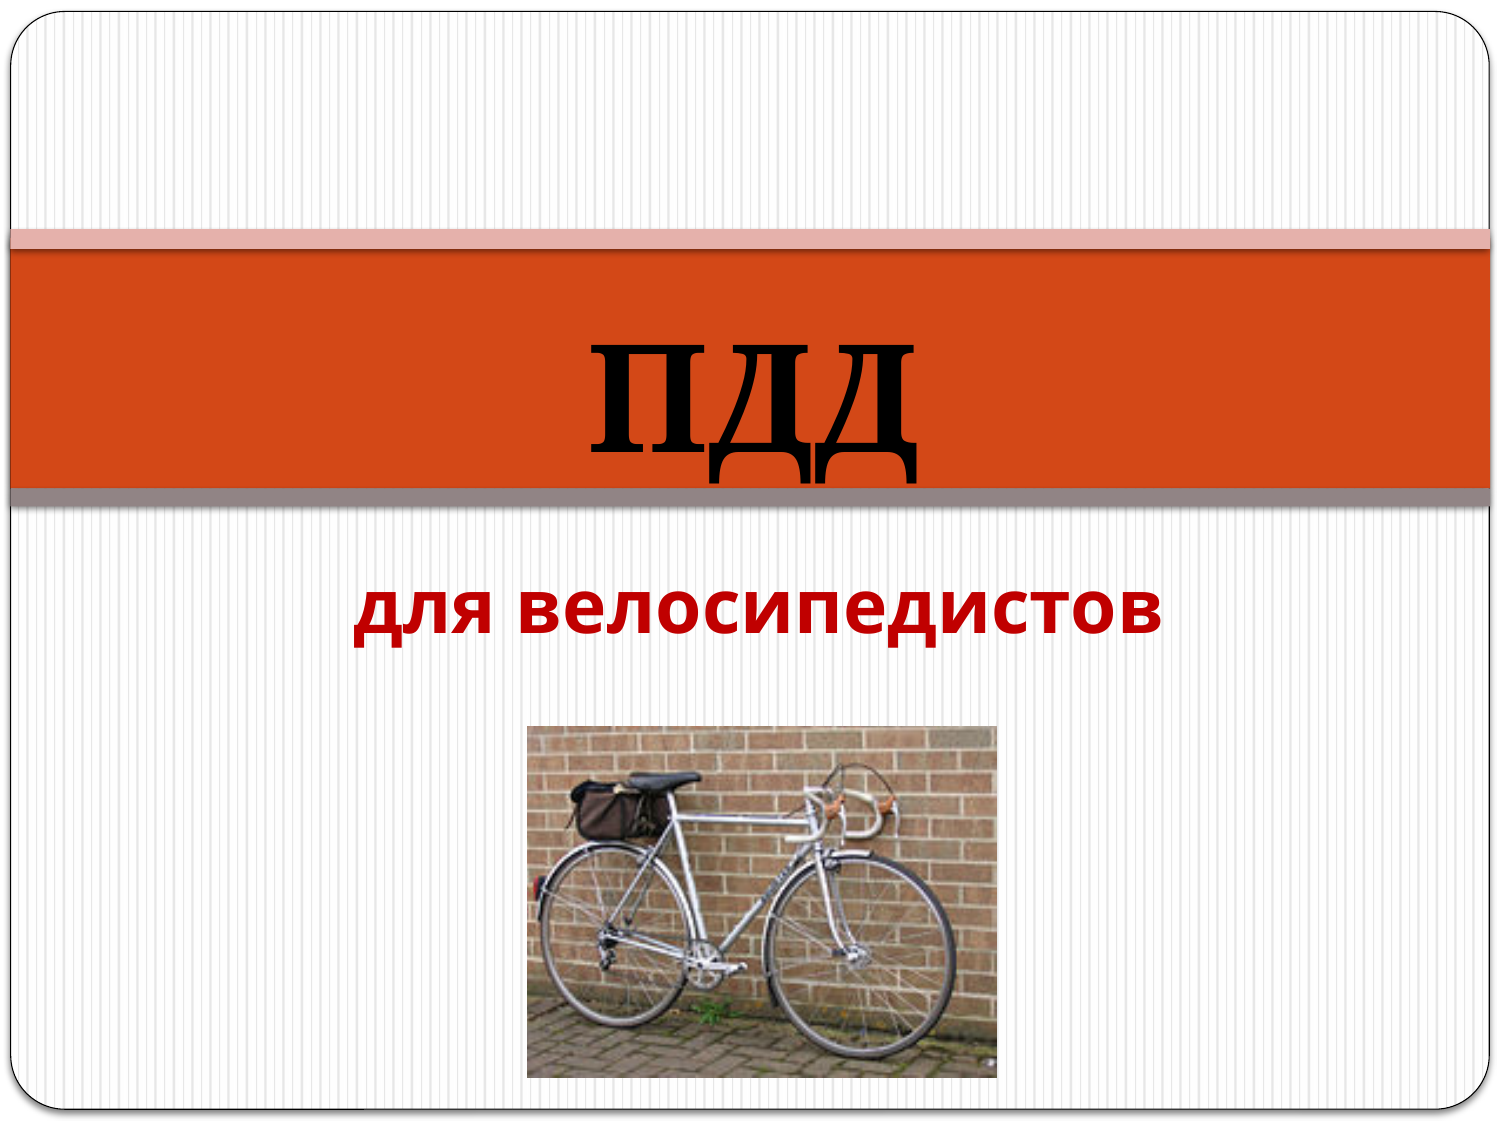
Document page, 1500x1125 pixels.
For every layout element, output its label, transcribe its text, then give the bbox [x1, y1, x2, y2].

subtitle для велосипедистов [234, 550, 1285, 668]
title ПДД [117, 246, 1393, 547]
picture [527, 726, 997, 1079]
